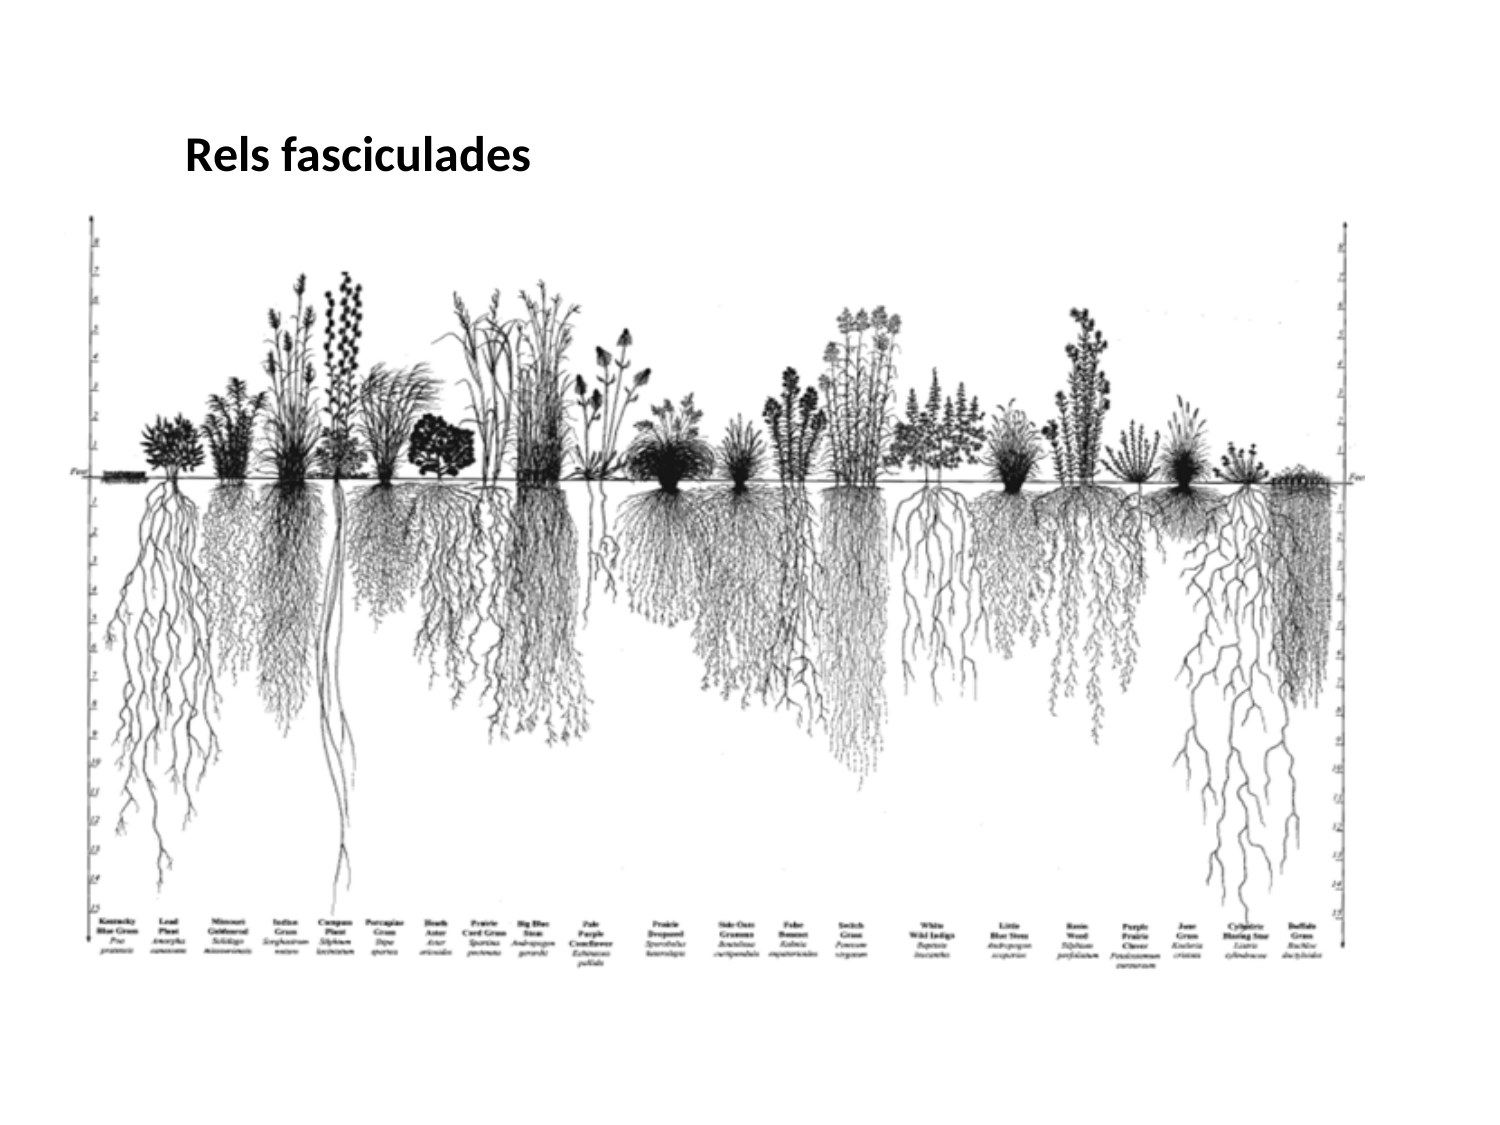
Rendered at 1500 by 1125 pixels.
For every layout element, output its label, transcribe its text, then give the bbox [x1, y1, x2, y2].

text_box Rels fasciculades [171, 113, 987, 189]
picture [64, 196, 1365, 979]
